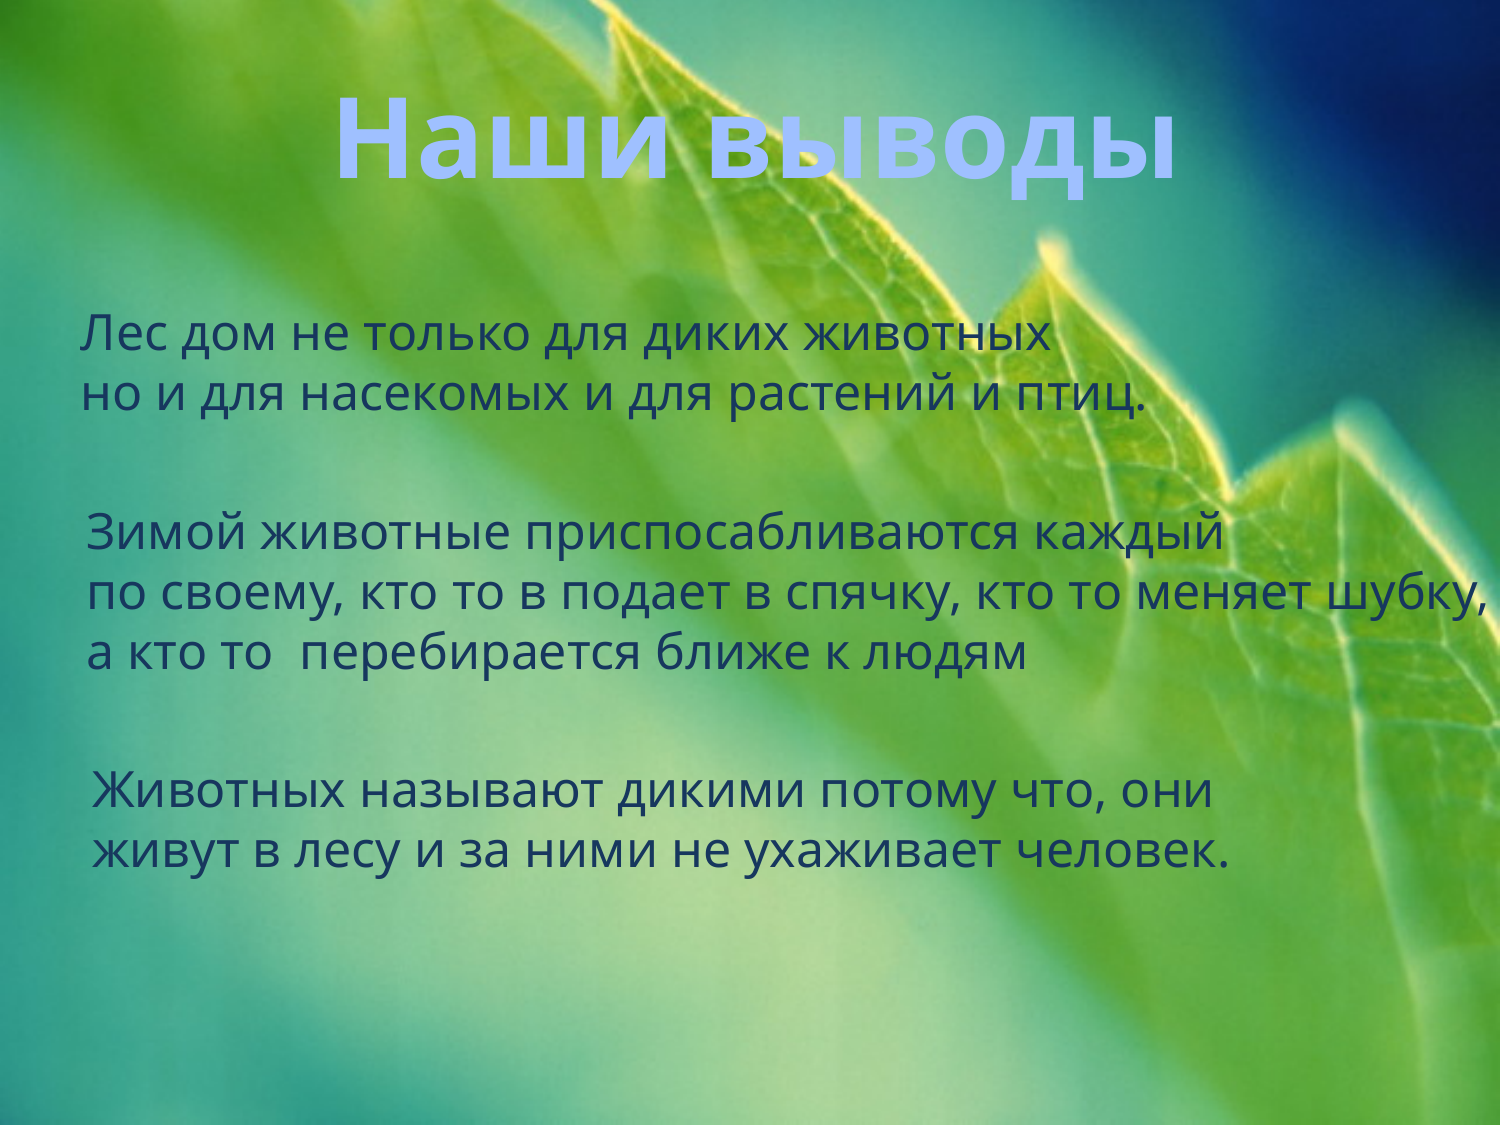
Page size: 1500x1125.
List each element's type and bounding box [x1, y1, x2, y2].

list [0, 0, 1500, 1125]
